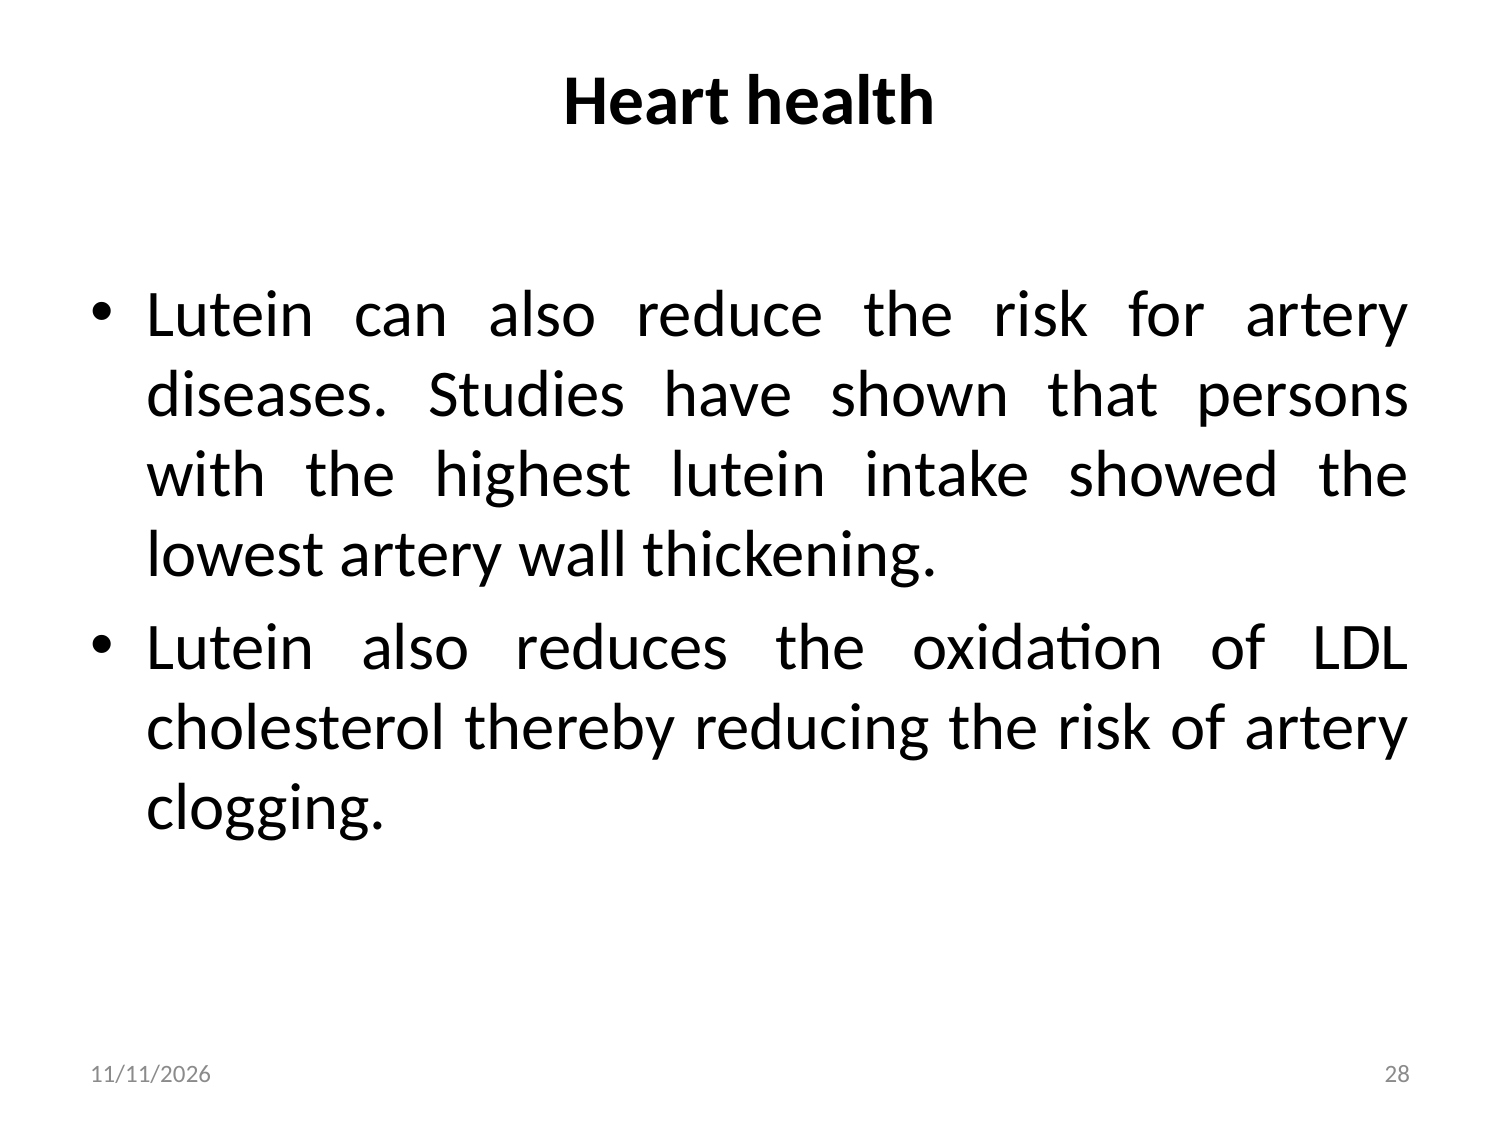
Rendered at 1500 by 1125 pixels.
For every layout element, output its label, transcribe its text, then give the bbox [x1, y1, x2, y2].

title Heart health [75, 45, 1425, 233]
list Lutein can also reduce the risk for artery diseases. Studies have shown that persons with the highest lutein intake showed the lowest artery wall thickening. Lutein also reduces the oxidation of LDL cholesterol thereby reducing the risk of artery clogging. [75, 262, 1425, 1005]
slide_number 28 [1074, 1042, 1425, 1103]
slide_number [75, 1042, 425, 1103]
